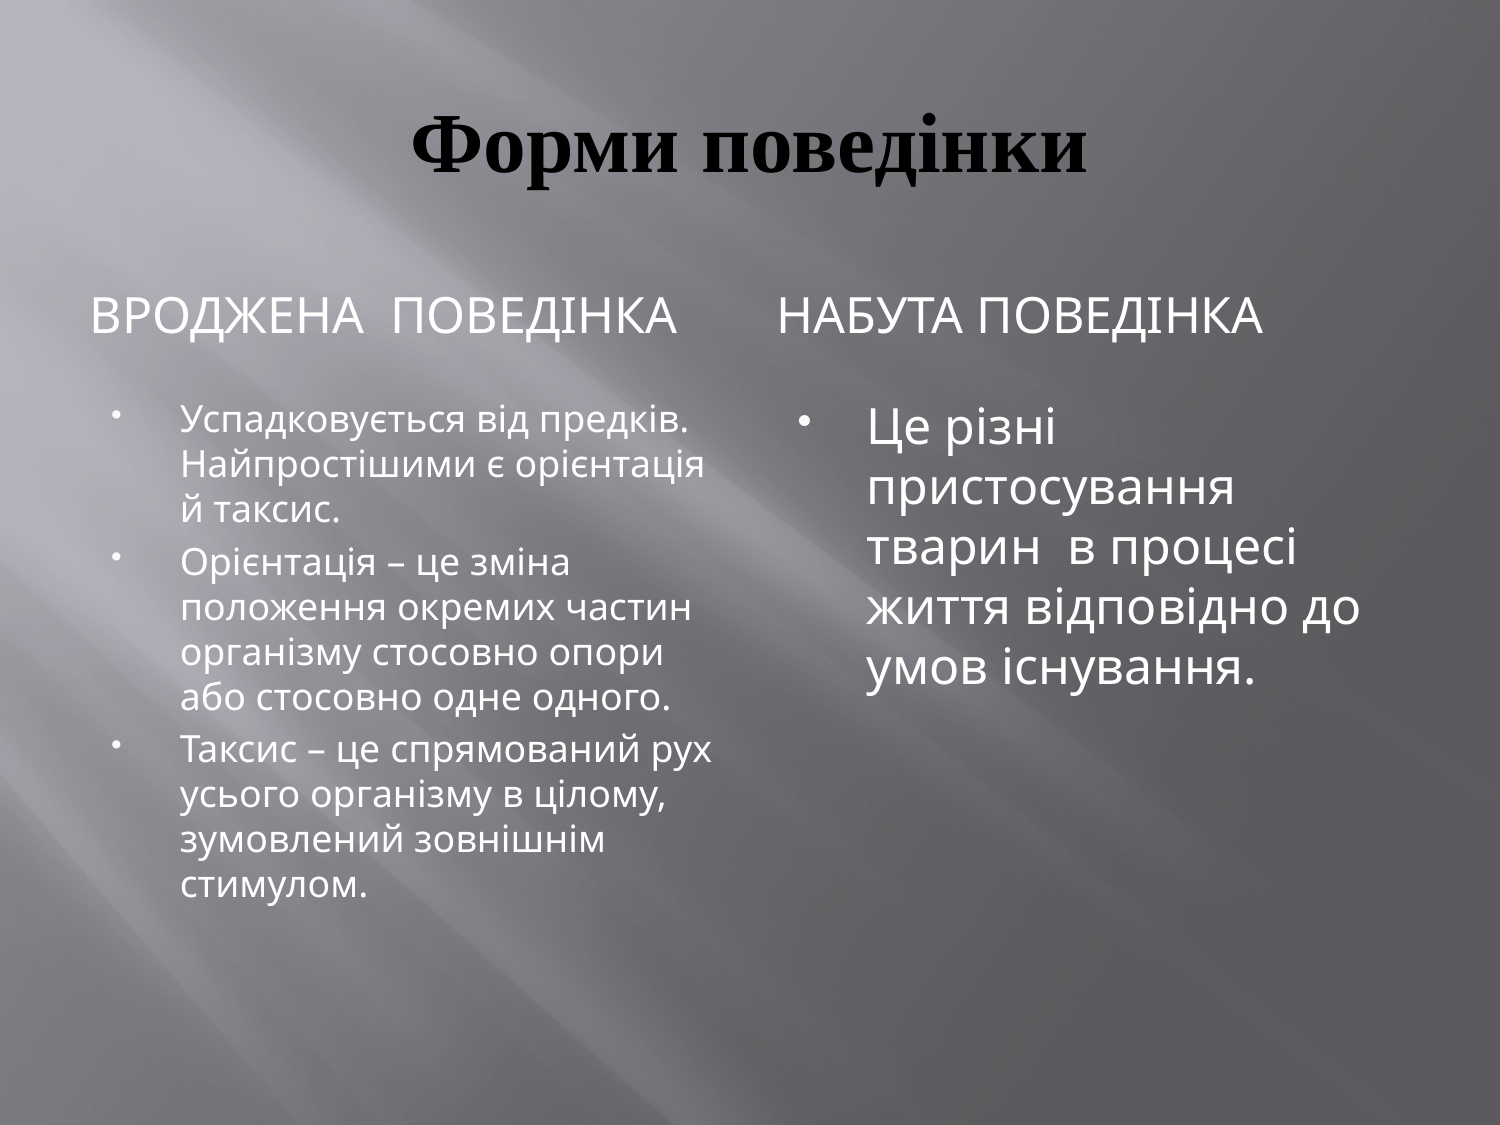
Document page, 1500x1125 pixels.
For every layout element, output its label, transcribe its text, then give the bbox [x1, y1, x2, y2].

title Форми поведінки [75, 44, 1425, 233]
list Це різні пристосування тварин в процесі життя відповідно до умов існування. [761, 387, 1425, 1005]
list Набута поведінка [761, 251, 1425, 375]
list Успадковується від предків. Найпростішими є орієнтація й таксис. Орієнтація – це зміна положення окремих частин організму стосовно опори або стосовно одне одного. Таксис – це спрямований рух усього організму в цілому, зумовлений зовнішнім стимулом. [75, 387, 738, 1005]
list Вроджена поведінка [75, 251, 738, 375]
